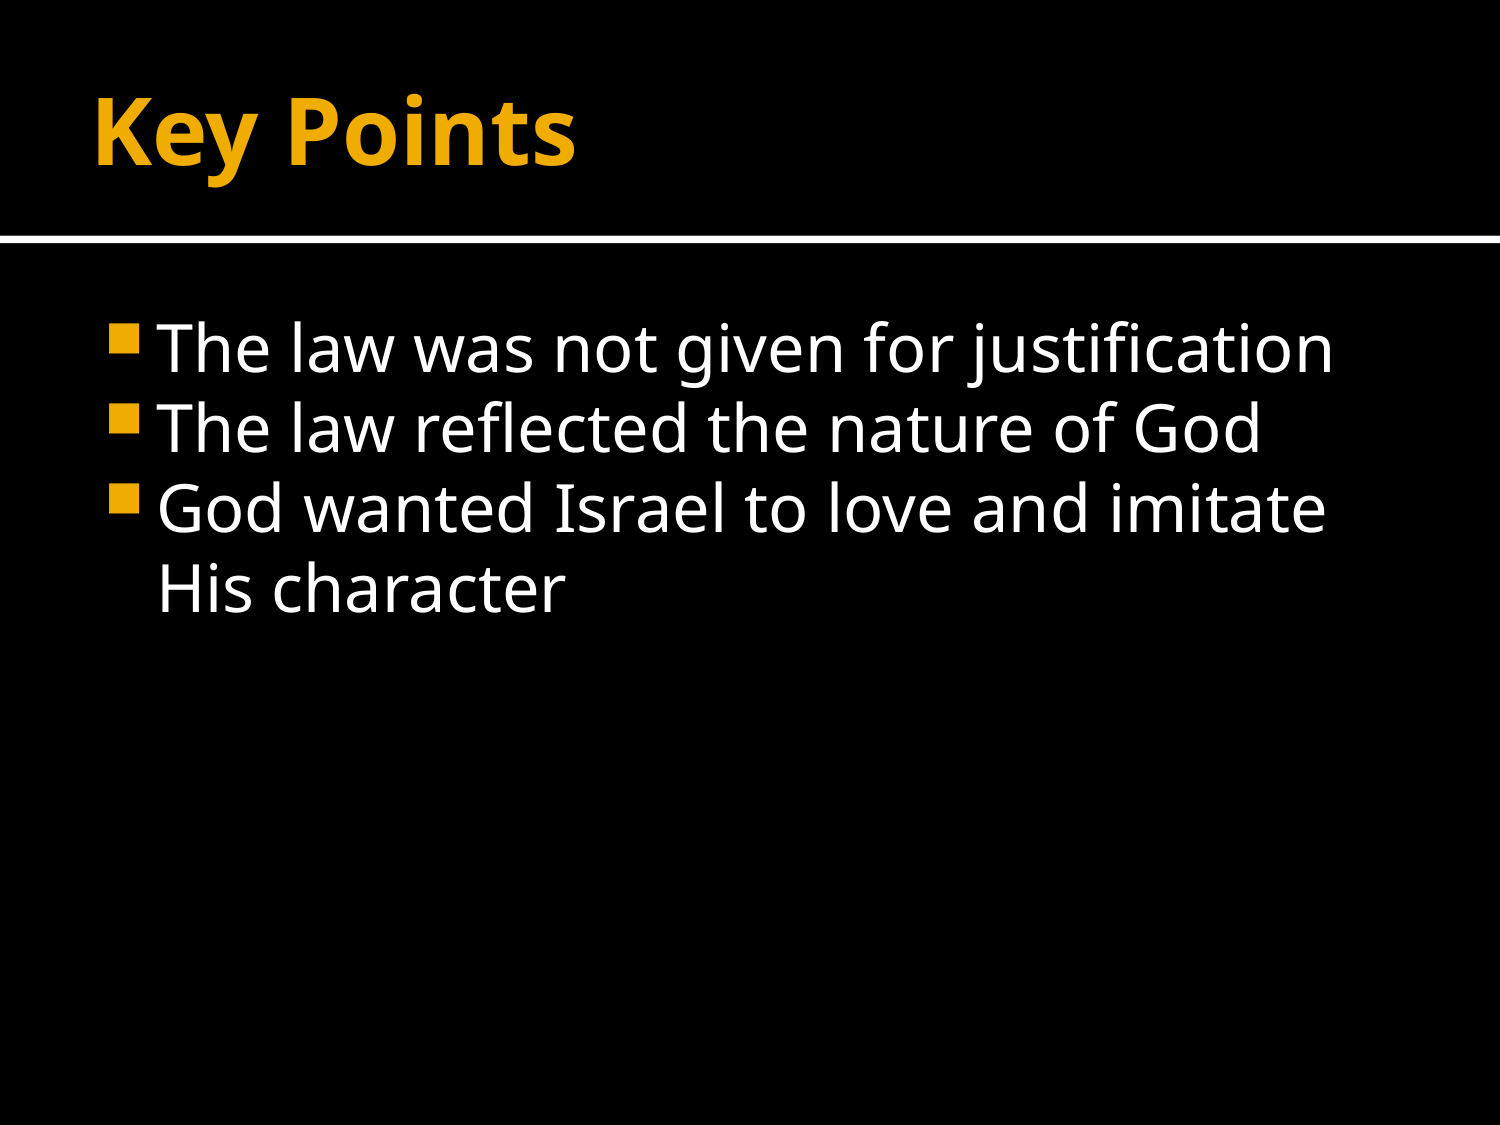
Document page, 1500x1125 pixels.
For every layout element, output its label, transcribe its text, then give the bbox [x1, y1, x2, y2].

list The law was not given for justification The law reflected the nature of God God wanted Israel to love and imitate His character [75, 291, 1425, 1050]
title Key Points [75, 25, 1425, 231]
